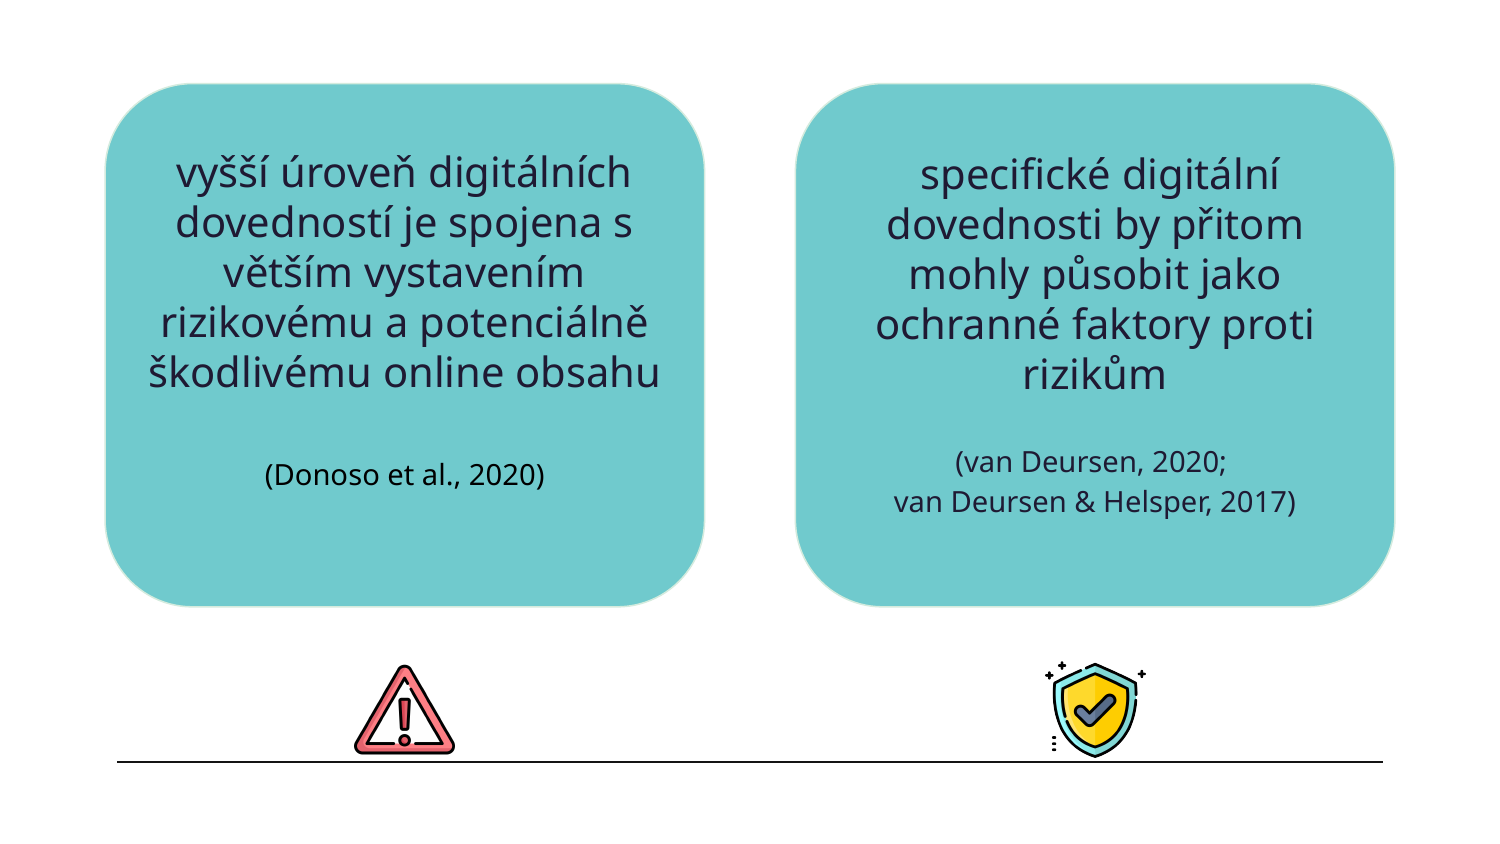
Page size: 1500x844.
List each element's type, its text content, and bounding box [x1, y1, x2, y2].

picture [1044, 659, 1146, 761]
picture [354, 659, 456, 761]
text_box vyšší úroveň digitálních dovedností je spojena s větším vystavením rizikovému a potenciálně škodlivému online obsahu (Donoso et al., 2020) [131, 130, 678, 506]
text_box specifické digitální dovednosti by přitom mohly působit jako ochranné faktory proti rizikům (van Deursen, 2020; van Deursen & Helsper, 2017) [849, 132, 1342, 533]
text_box [105, 83, 705, 607]
text_box [795, 83, 1395, 607]
